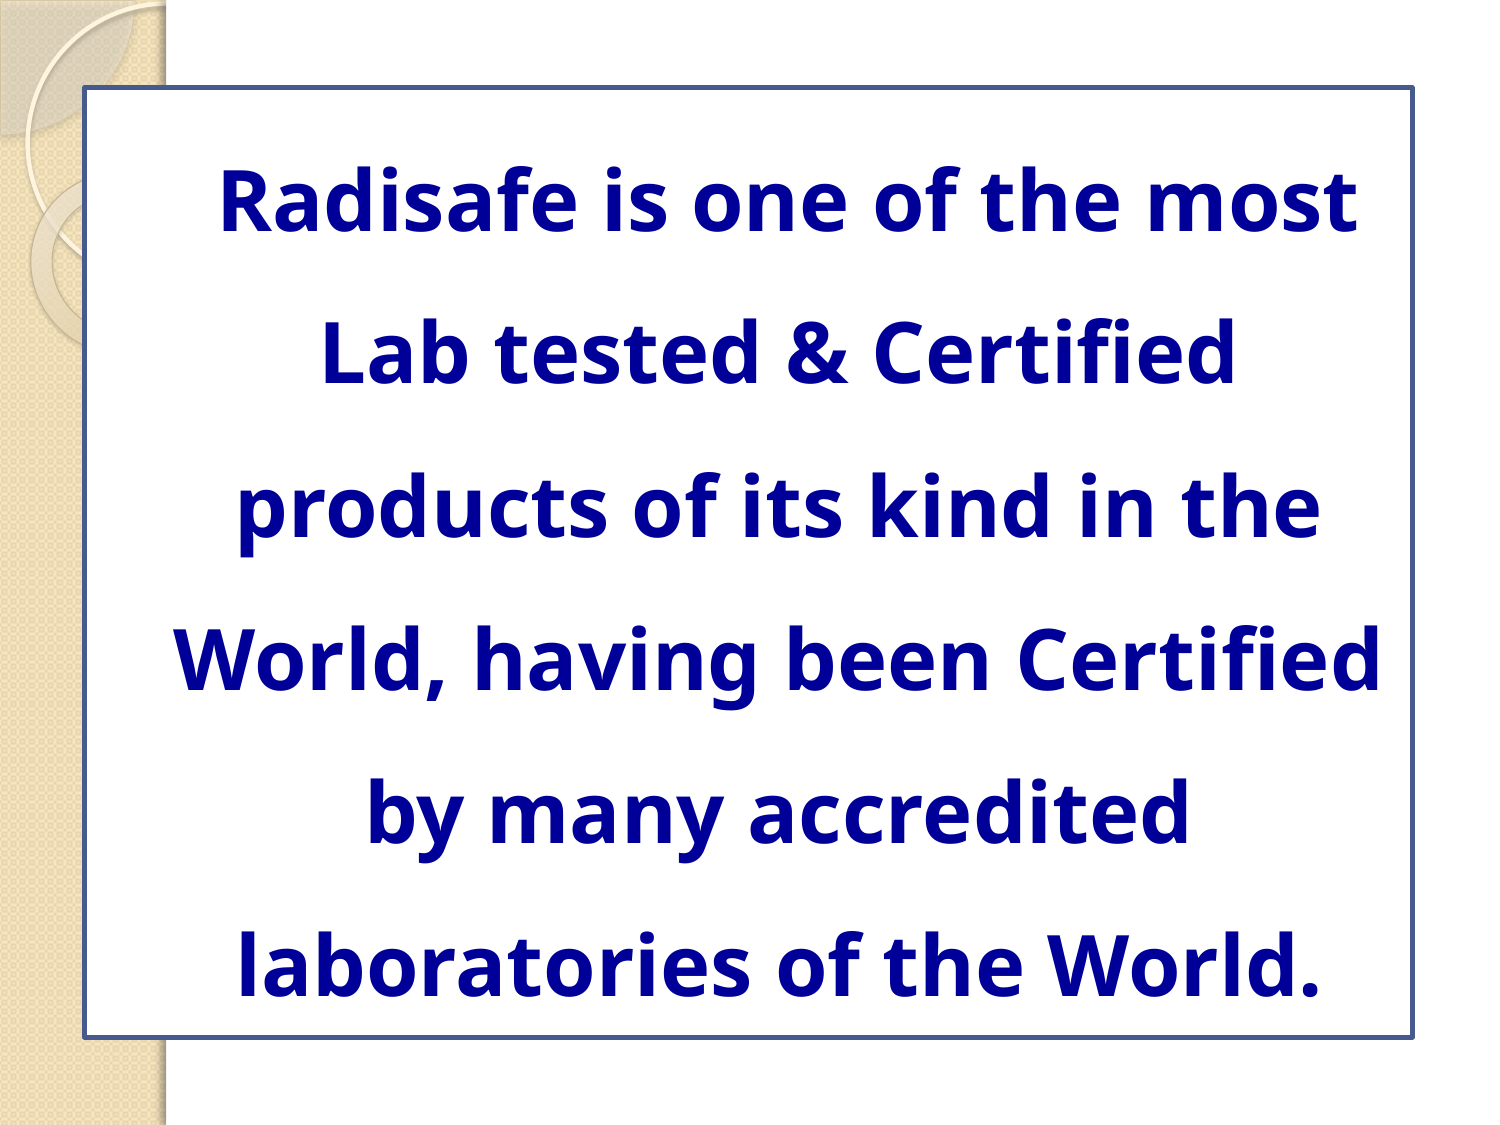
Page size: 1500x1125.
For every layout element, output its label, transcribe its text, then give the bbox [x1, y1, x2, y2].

list Radisafe is one of the most Lab tested & Certified products of its kind in the World, having been Certified by many accredited laboratories of the World. [82, 85, 1415, 1040]
